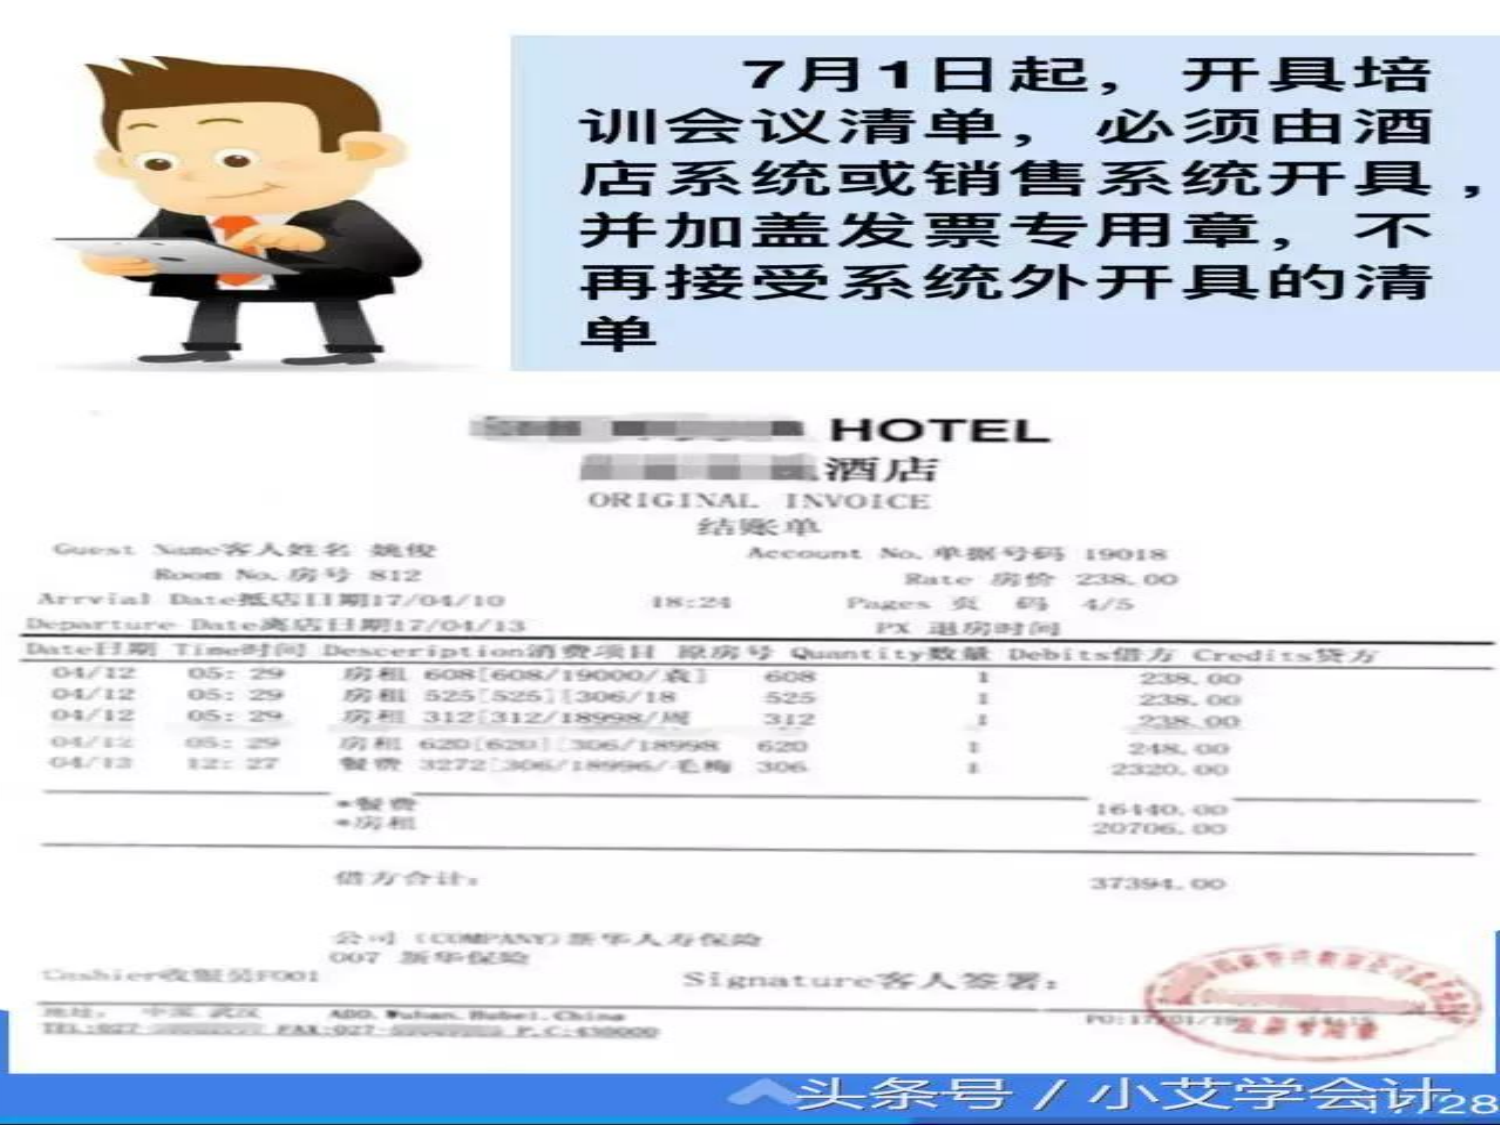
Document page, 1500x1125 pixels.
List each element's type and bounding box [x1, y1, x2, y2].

list [0, 2, 1500, 1125]
